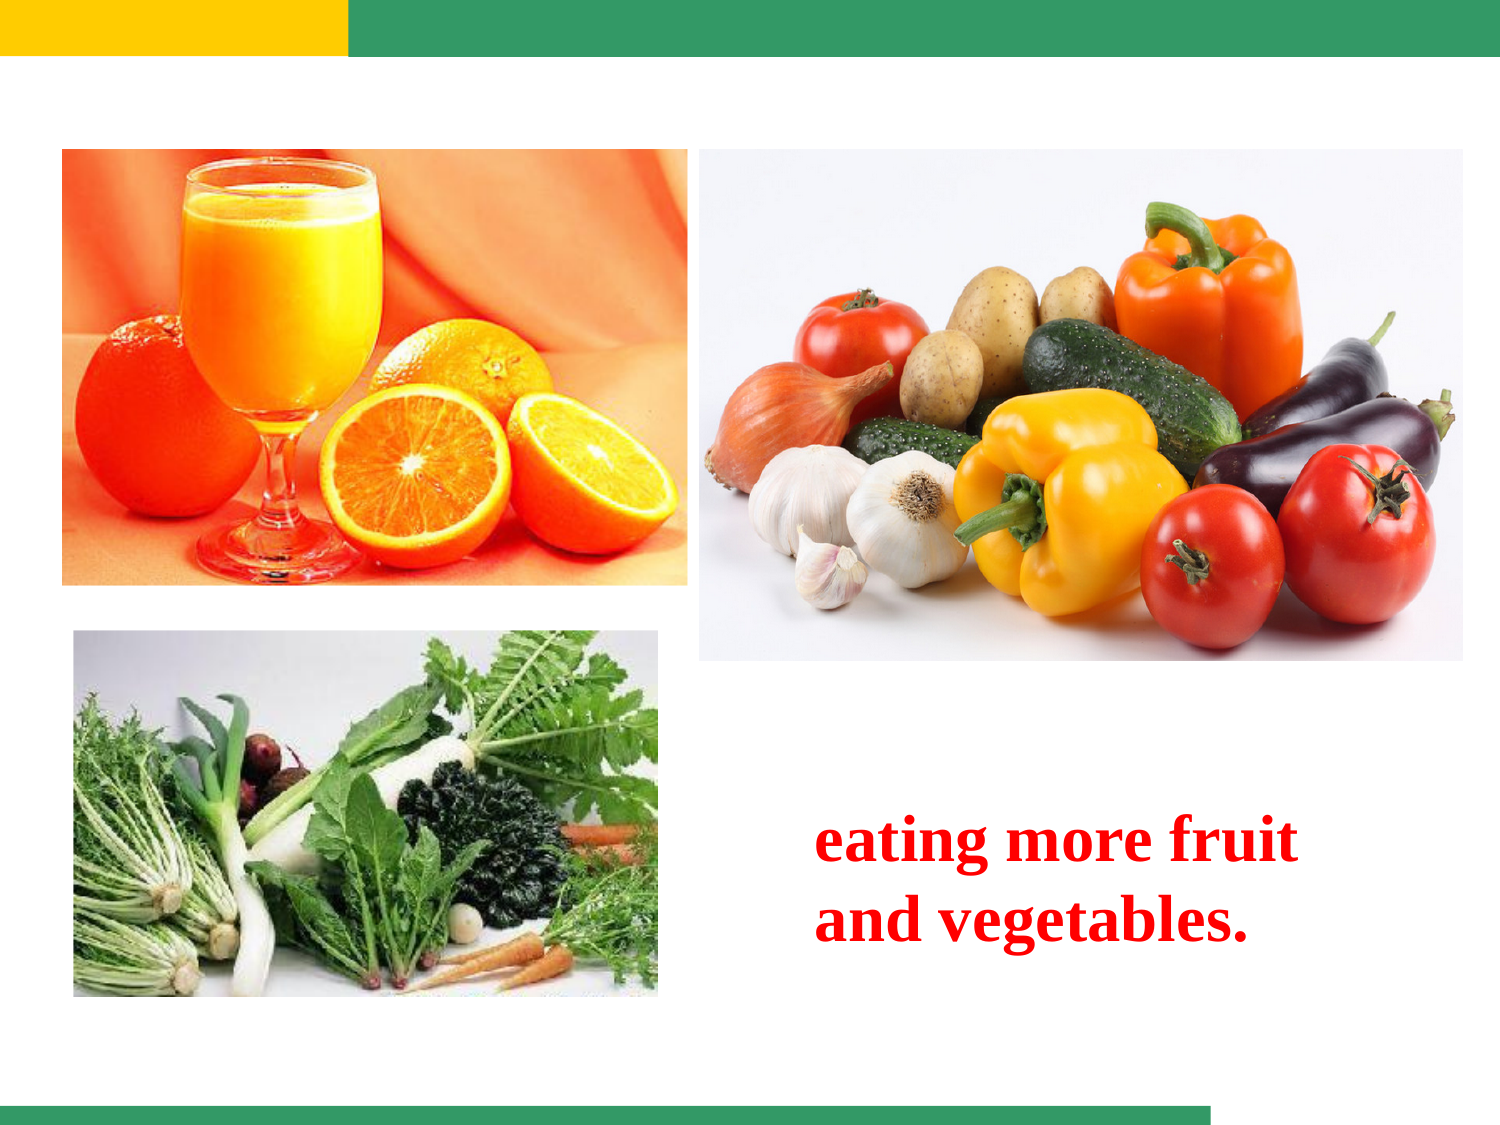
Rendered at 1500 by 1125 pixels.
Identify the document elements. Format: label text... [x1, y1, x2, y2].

picture [699, 149, 1463, 661]
text_box eating more fruit and vegetables. [800, 787, 1425, 963]
picture [62, 624, 658, 997]
picture [62, 149, 694, 590]
